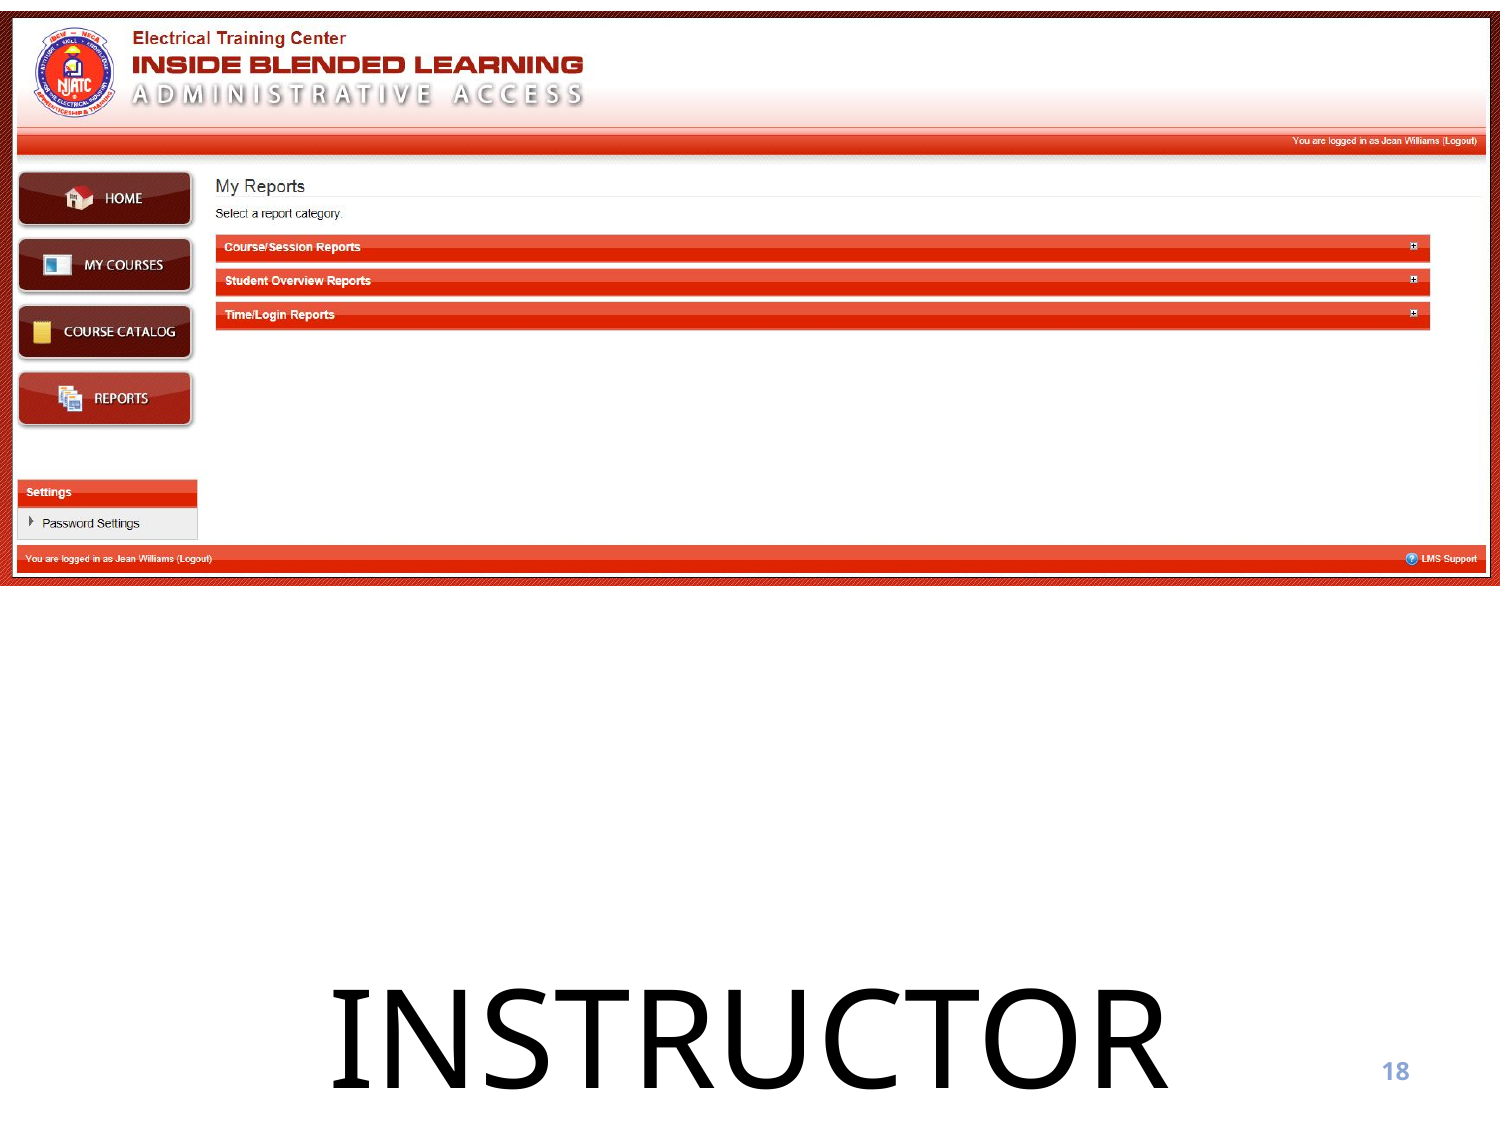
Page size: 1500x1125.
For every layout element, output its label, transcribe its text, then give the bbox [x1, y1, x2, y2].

picture [0, 11, 1500, 586]
text_box INSTRUCTOR [0, 943, 1500, 1123]
